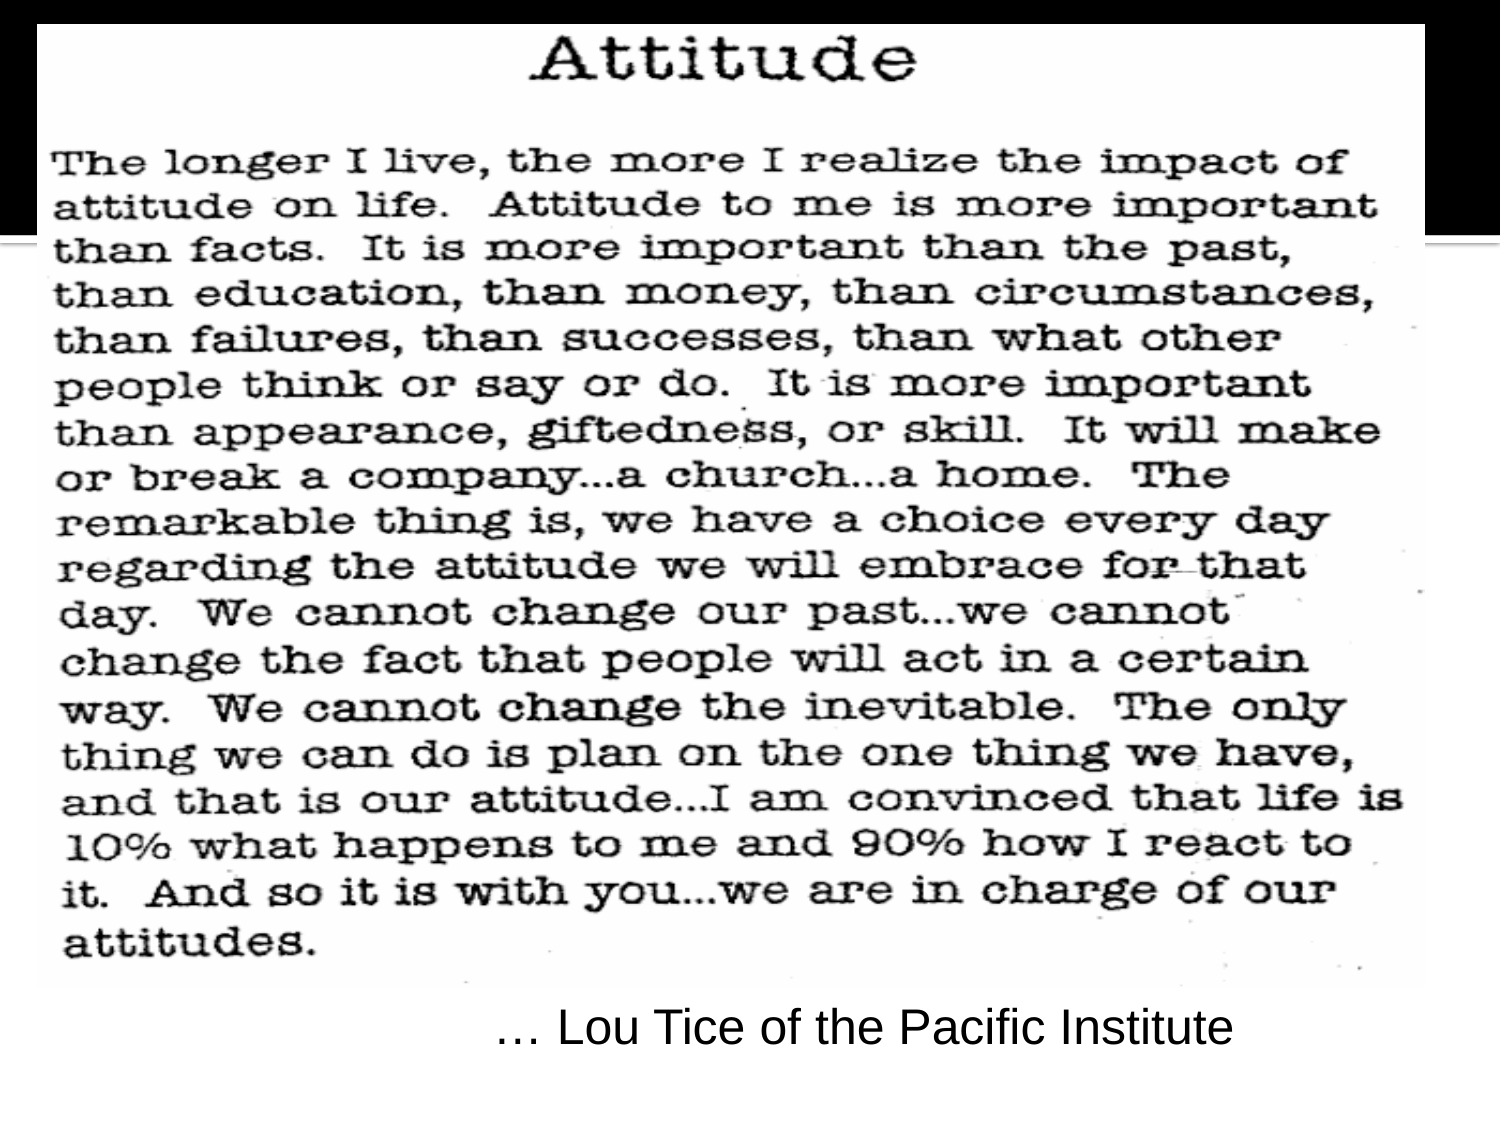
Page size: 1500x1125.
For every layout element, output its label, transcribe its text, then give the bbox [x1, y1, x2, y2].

text_box … Lou Tice of the Pacific Institute [478, 995, 1350, 1063]
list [37, 24, 1425, 988]
